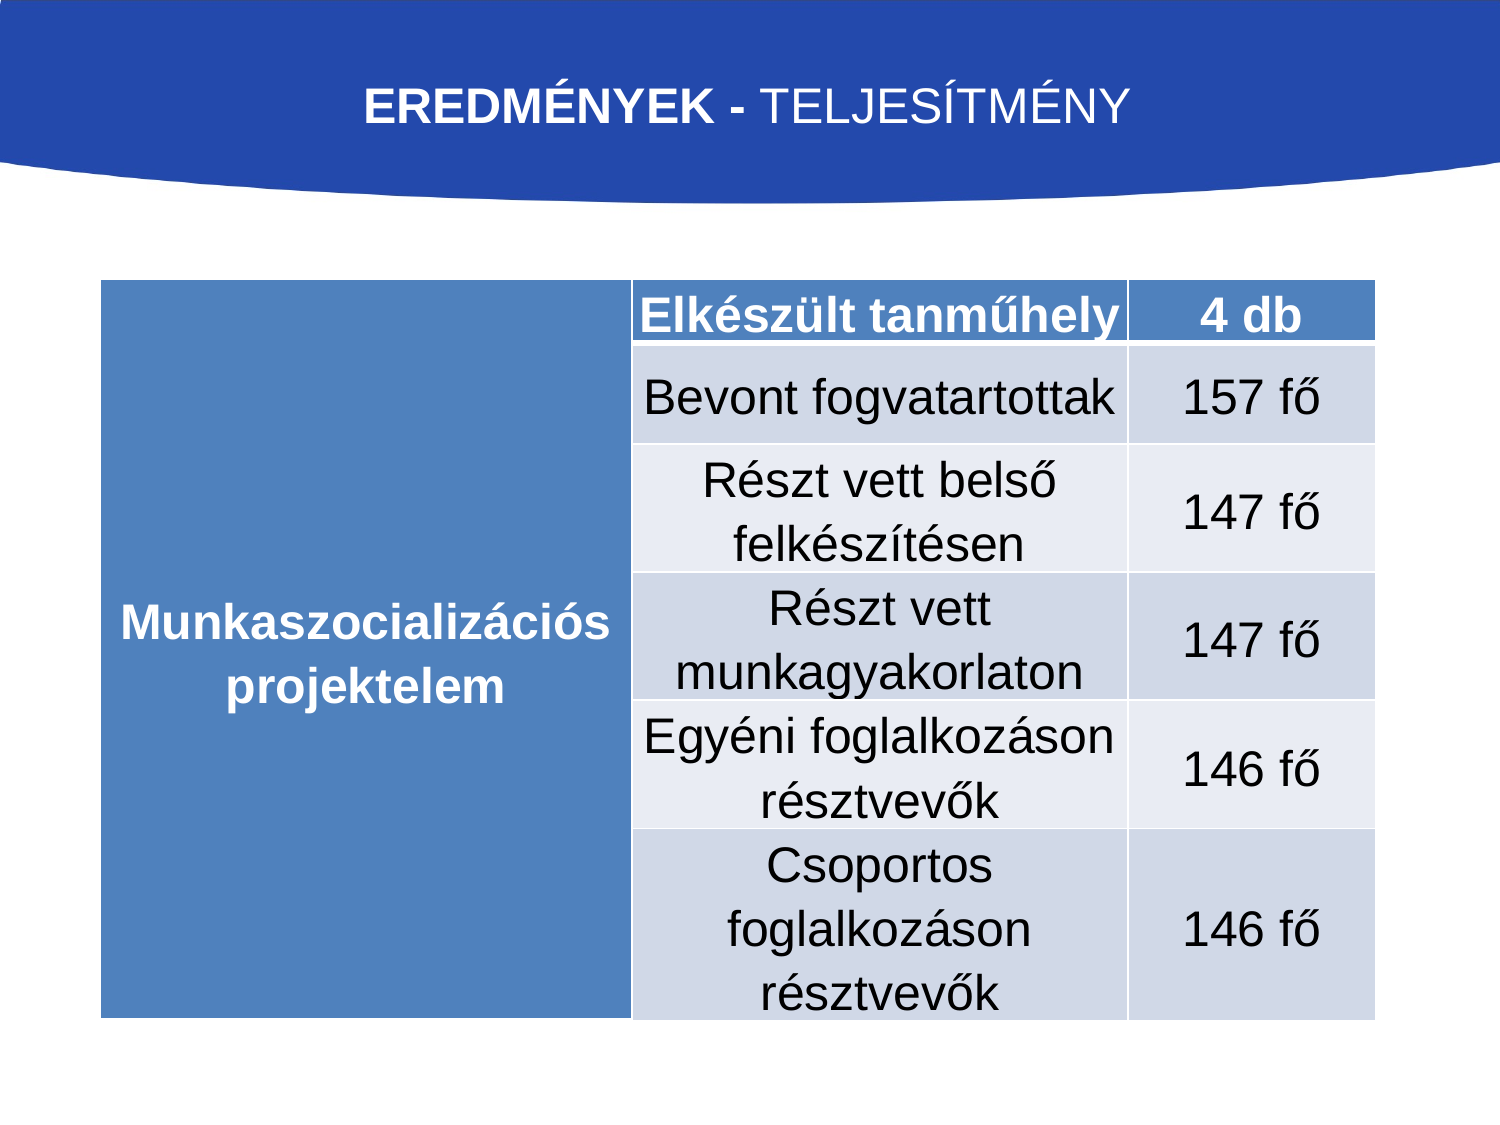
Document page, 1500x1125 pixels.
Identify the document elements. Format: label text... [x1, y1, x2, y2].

table_cell Részt vett belső felkészítésen [633, 445, 1127, 571]
table_cell 146 fő [1129, 701, 1375, 828]
table_cell Egyéni foglalkozáson résztvevők [633, 701, 1127, 828]
table_cell Részt vett munkagyakorlaton [633, 573, 1127, 699]
table_header 4 db [1129, 280, 1375, 340]
table_cell 146 fő [1129, 829, 1375, 1020]
table_header Munkaszocializációs projektelem [101, 280, 631, 1018]
title Eredmények - Teljesítmény [348, 32, 1226, 174]
table_cell 147 fő [1129, 573, 1375, 699]
table_header Elkészült tanműhely [633, 280, 1127, 340]
table_cell Csoportos foglalkozáson résztvevők [633, 829, 1127, 1020]
table_cell 147 fő [1129, 445, 1375, 571]
table_cell 157 fő [1129, 346, 1375, 443]
picture [0, 0, 1500, 1125]
table_cell Bevont fogvatartottak [633, 346, 1127, 443]
